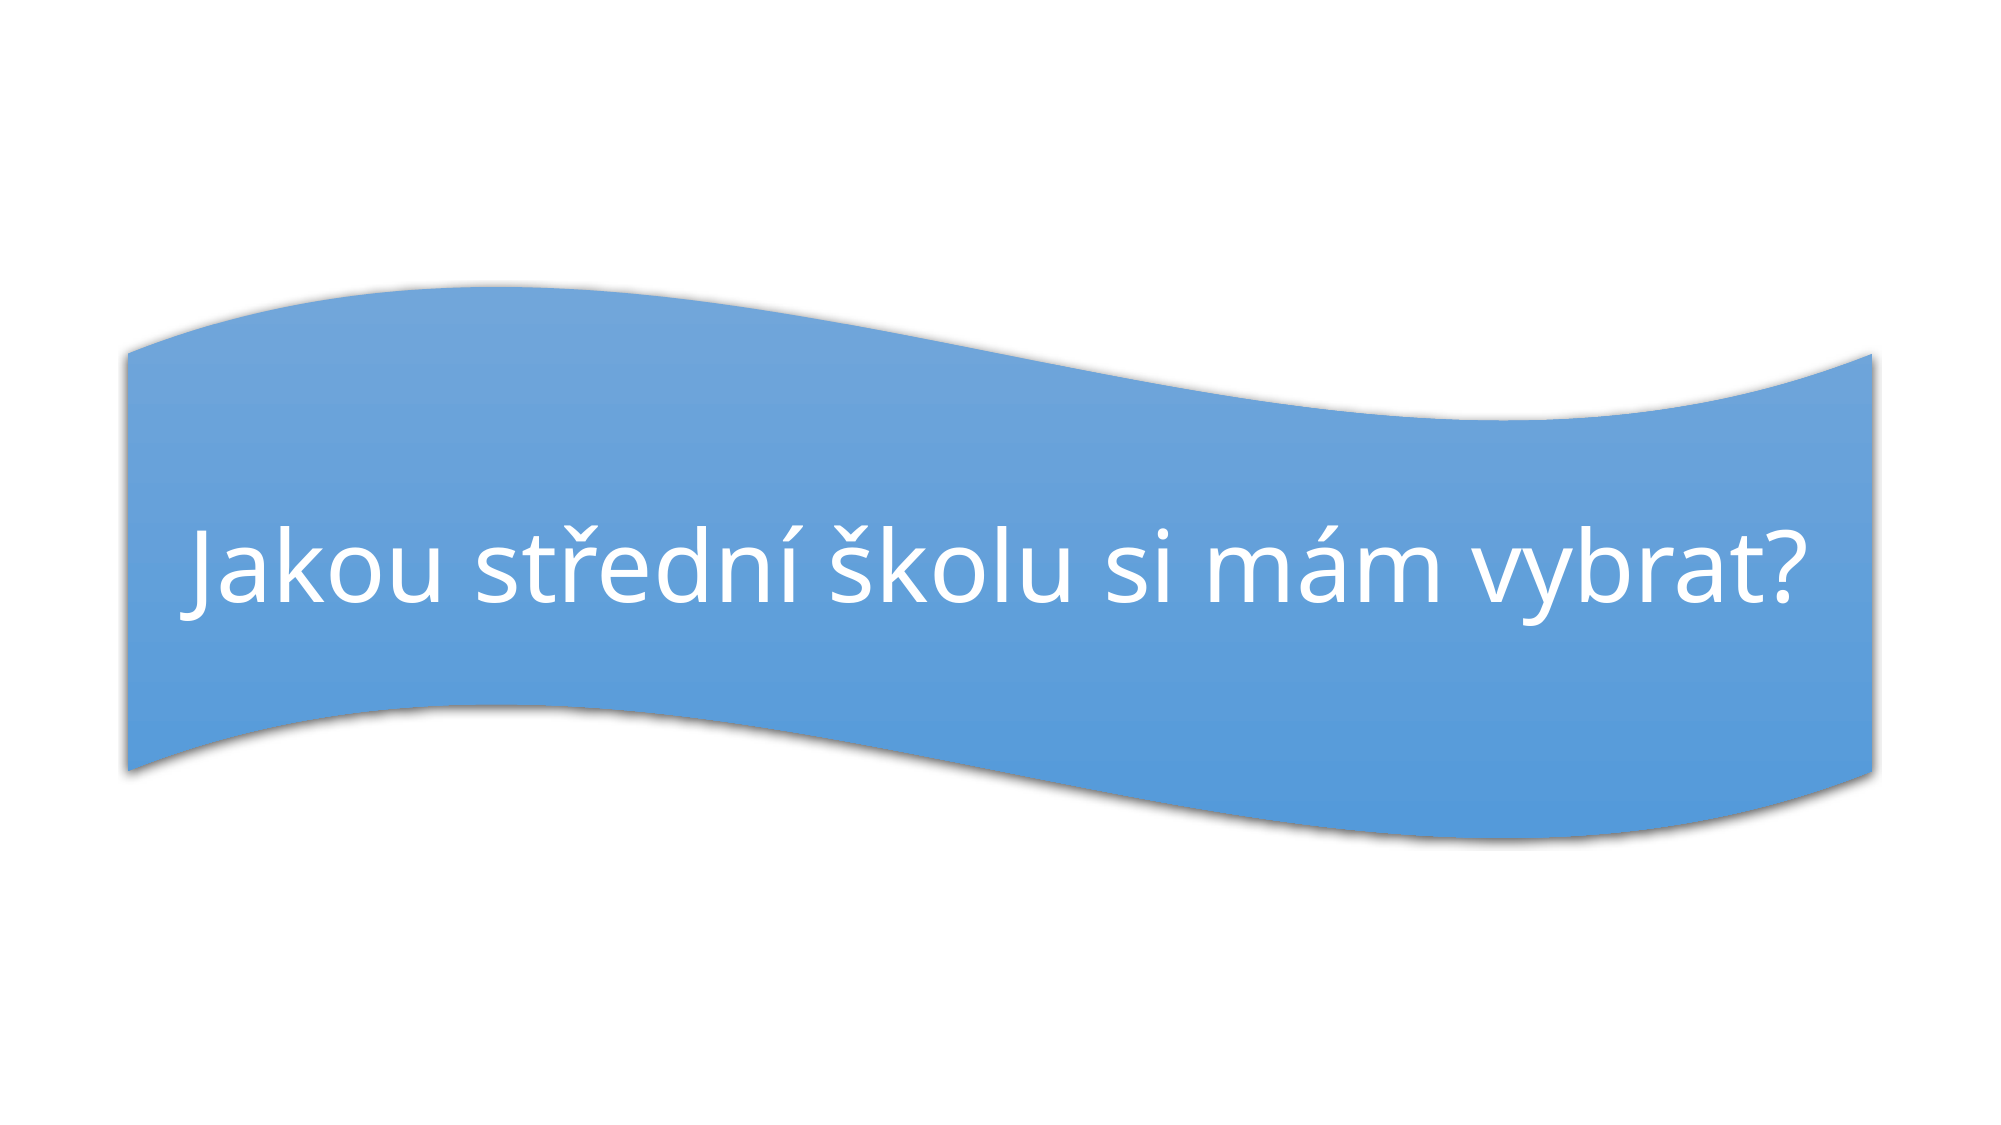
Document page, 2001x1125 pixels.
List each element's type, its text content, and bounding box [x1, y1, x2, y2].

text_box Jakou střední školu si mám vybrat? [127, 286, 1873, 838]
